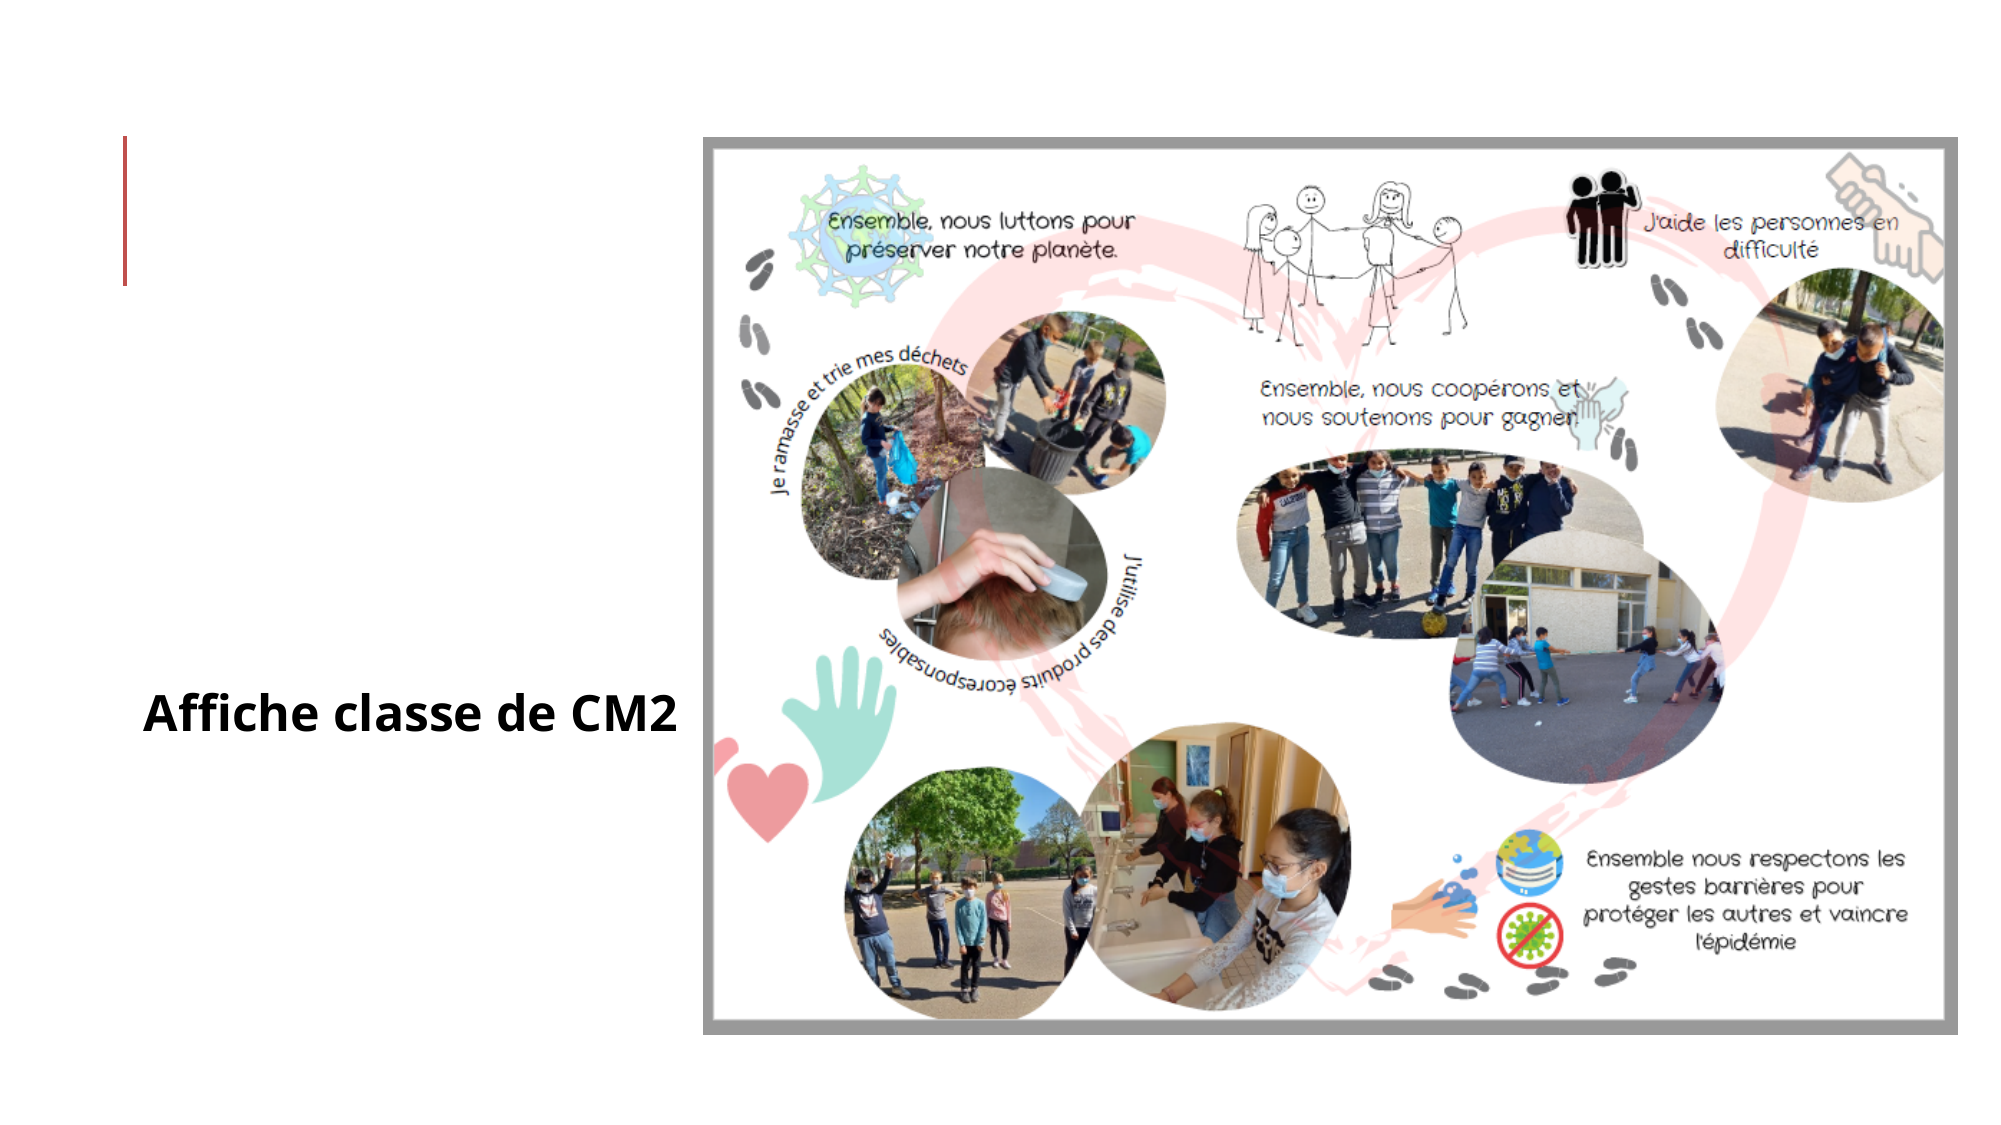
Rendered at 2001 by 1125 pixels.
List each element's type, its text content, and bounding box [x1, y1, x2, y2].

list Affiche classe de CM2 [121, 341, 697, 1035]
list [703, 137, 1959, 1036]
